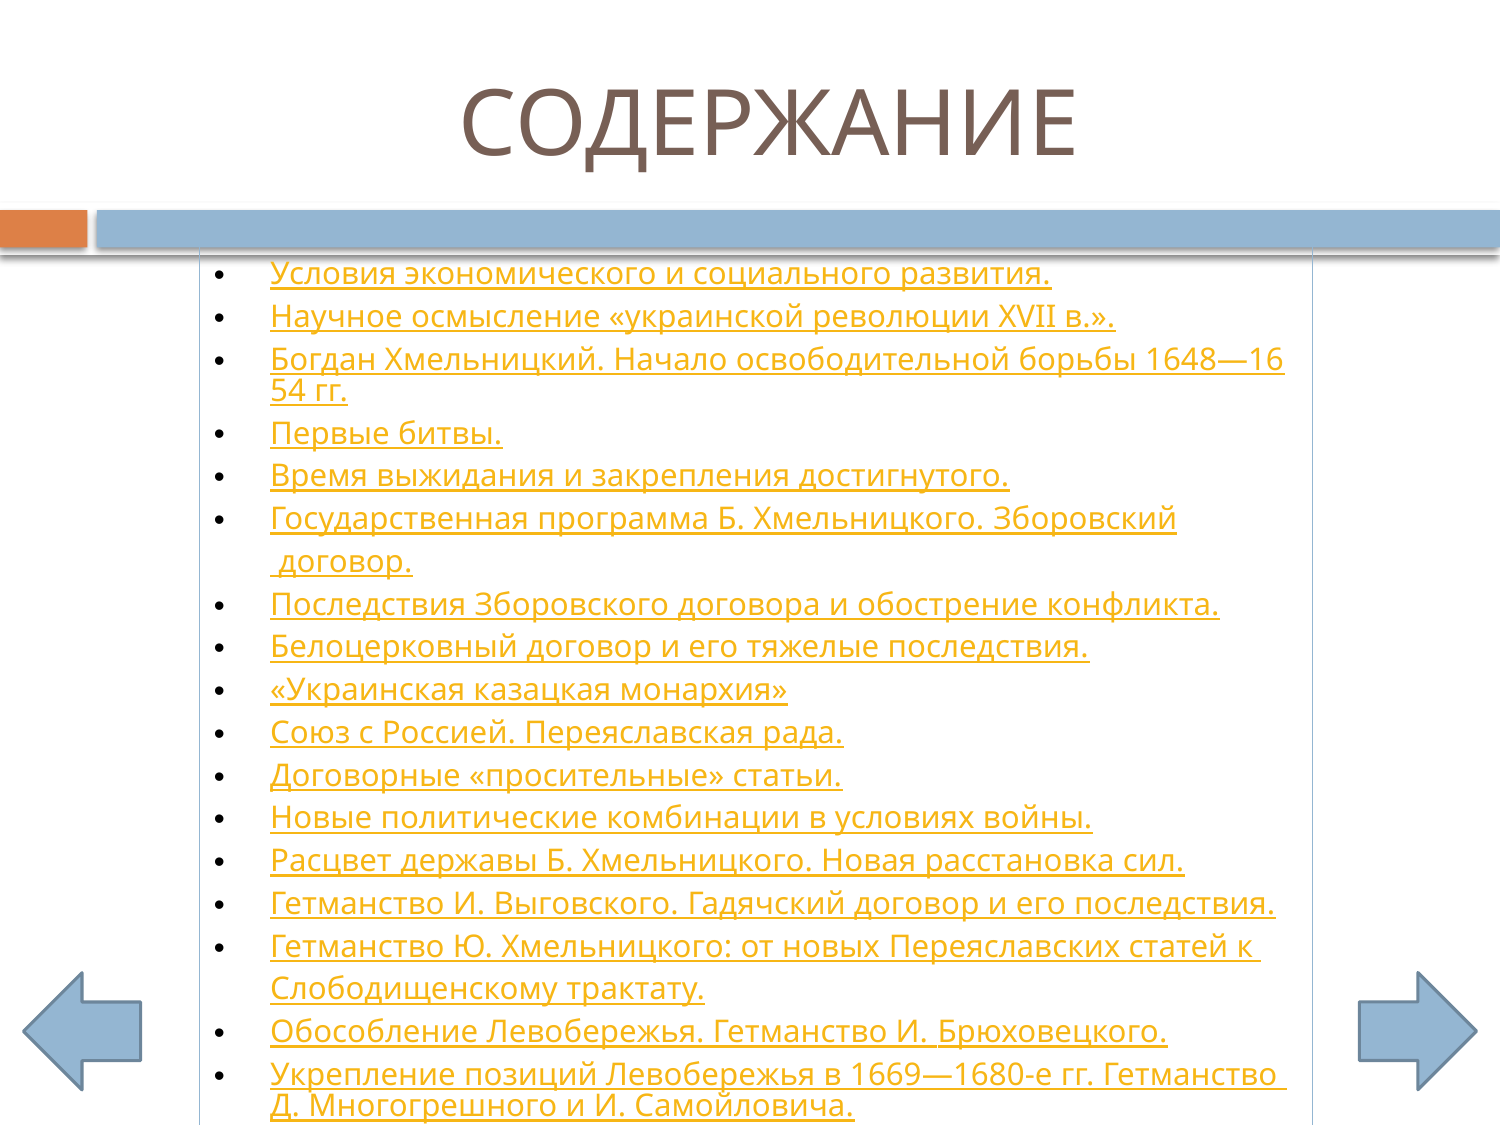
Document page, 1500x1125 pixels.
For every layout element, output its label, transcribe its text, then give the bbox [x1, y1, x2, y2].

text_box [1357, 971, 1478, 1092]
text_box Условия экономического и социального развития. Научное осмысление «украинской революции XVII в.». Богдан Хмельницкий. Начало освободительной борьбы 1648—1654 гг. Первые битвы. Время выжидания и закрепления достигнутого. Государственная программа Б. Хмельницкого. Зборовский договор. Последствия Зборовского договора и обострение конфликта. Белоцерковный договор и его тяжелые последствия. «Украинская казацкая монархия» Союз с Россией. Переяславская рада. Договорные «просительные» статьи. Новые политические комбинации в условиях войны. Расцвет державы Б. Хмельницкого. Новая расстановка сил. Гетманство И. Выговского. Гадячский договор и его последствия. Гетманство Ю. Хмельницкого: от новых Переяславских статей к Слободищенскому трактату. Обособление Левобережья. Гетманство И. Брюховецкого. Укрепление позиций Левобережья в 1669—1680-е гг. Гетманство Д. Многогрешного и И. Самойловича. Начало гетманства Ивана Мазепы. Приложение: Карты [199, 246, 1313, 1125]
text_box [22, 971, 143, 1092]
title СОДЕРЖАНИЕ [100, 37, 1438, 200]
